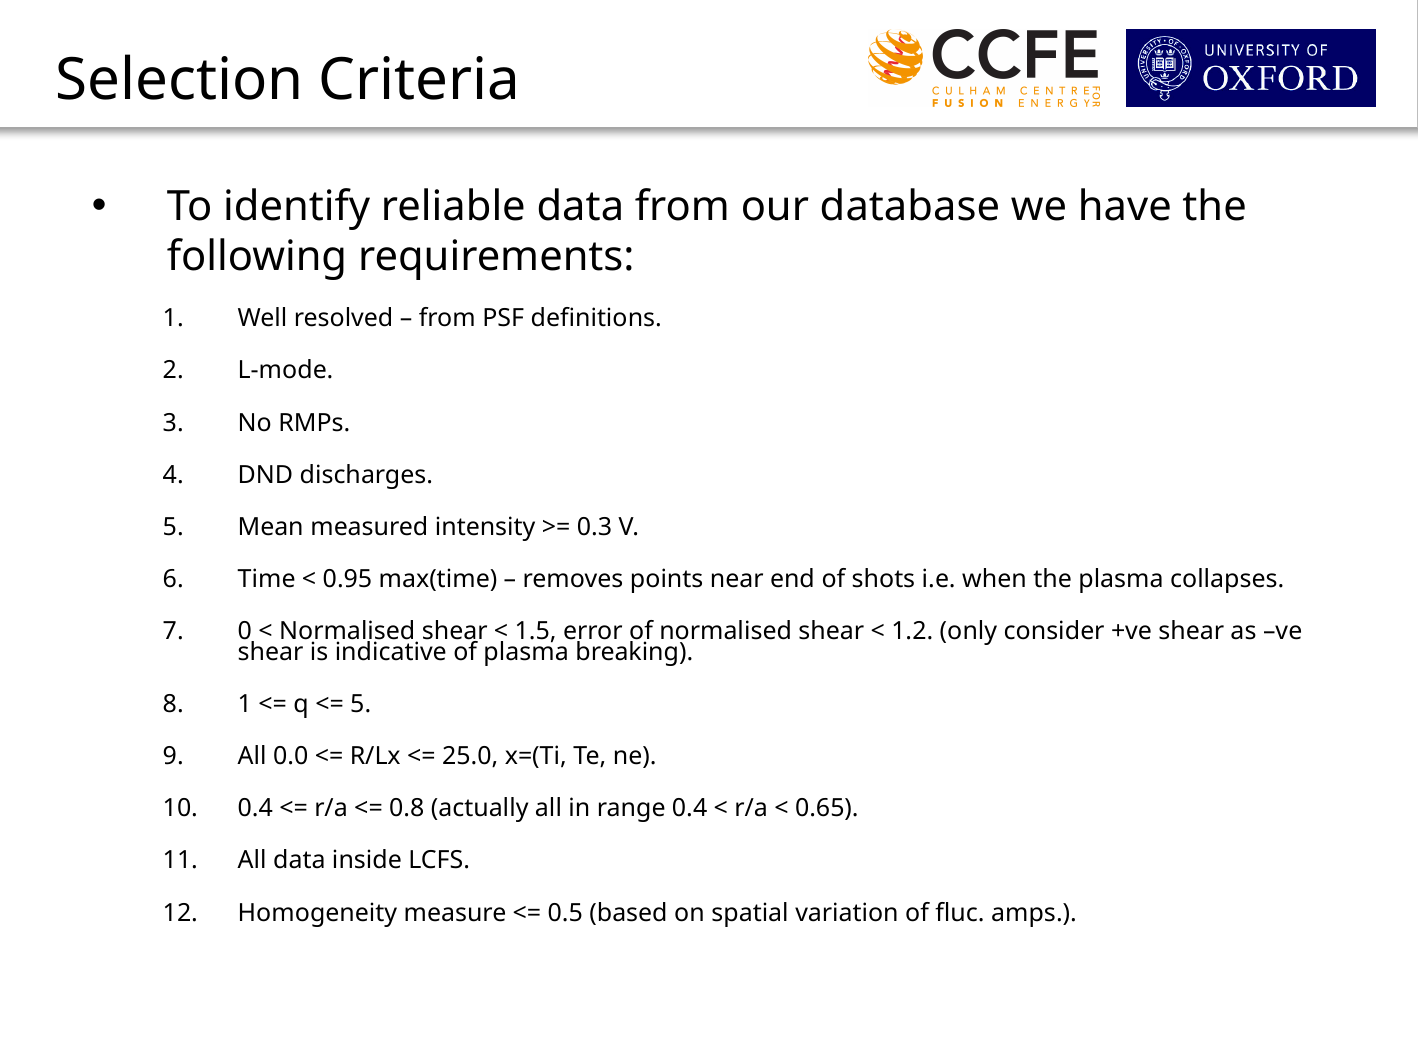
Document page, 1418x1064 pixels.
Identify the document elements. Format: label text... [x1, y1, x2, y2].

picture [1126, 29, 1376, 107]
text_box To identify reliable data from our database we have the following requirements: Well resolved – from PSF definitions. L-mode. No RMPs. DND discharges. Mean measured intensity >= 0.3 V. Time < 0.95 max(time) – removes points near end of shots i.e. when the plasma collapses. 0 < Normalised shear < 1.5, error of normalised shear < 1.2. (only consider +ve shear as –ve shear is indicative of plasma breaking). 1 <= q <= 5. All 0.0 <= R/Lx <= 25.0, x=(Ti, Te, ne). 0.4 <= r/a <= 0.8 (actually all in range 0.4 < r/a < 0.65). All data inside LCFS. Homogeneity measure <= 0.5 (based on spatial variation of fluc. amps.). [77, 171, 1350, 1014]
text_box Selection Criteria [40, 33, 1046, 119]
picture [868, 29, 1100, 107]
